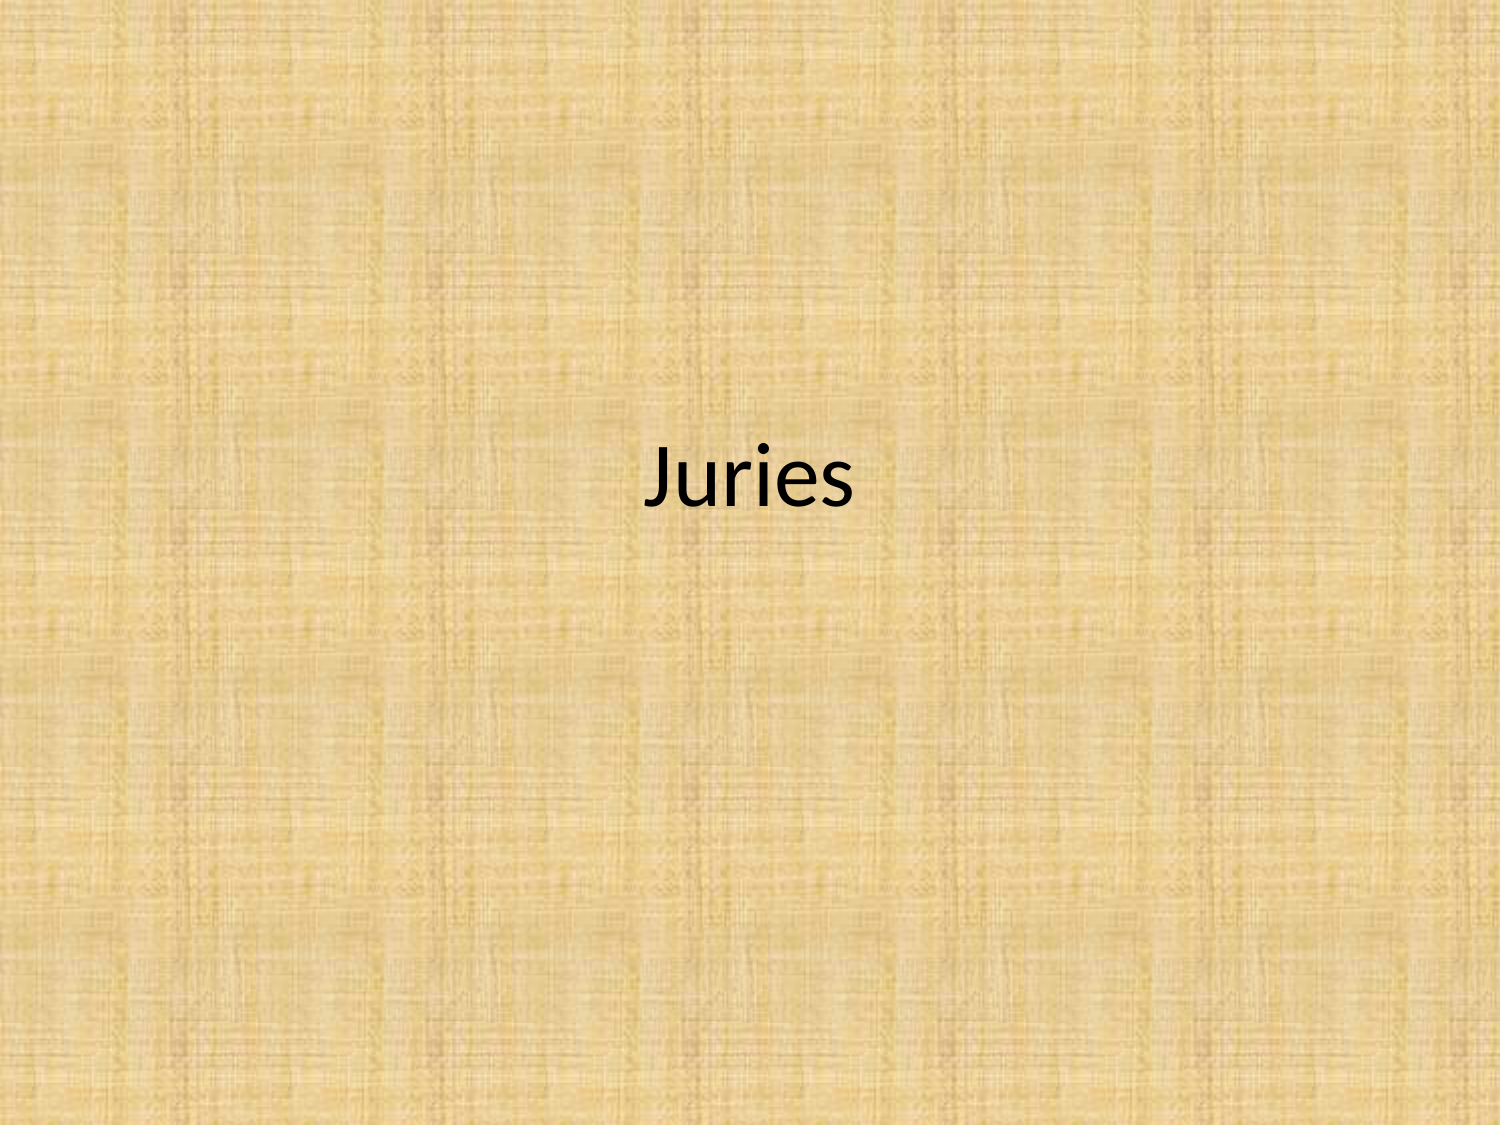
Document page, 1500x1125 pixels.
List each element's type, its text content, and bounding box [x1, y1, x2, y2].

picture [0, 0, 1500, 1125]
title Juries [112, 349, 1388, 591]
